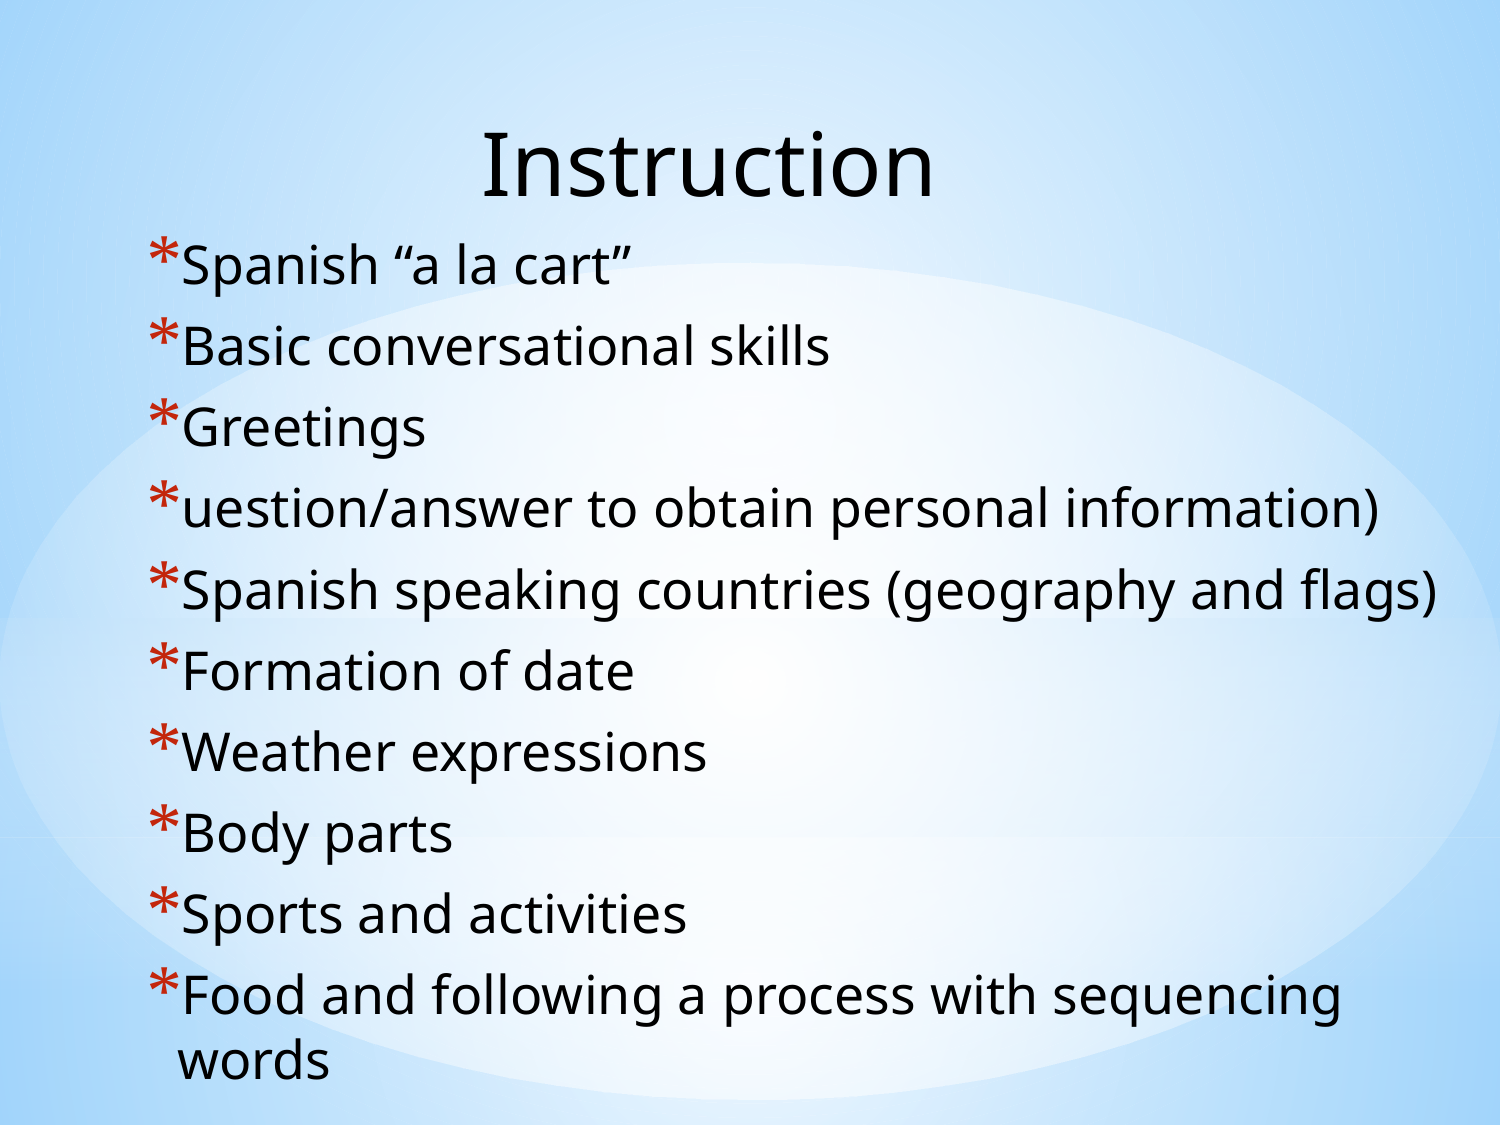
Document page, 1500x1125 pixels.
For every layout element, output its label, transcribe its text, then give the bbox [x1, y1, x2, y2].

list Instruction Spanish “a la cart” Basic conversational skills Greetings uestion/answer to obtain personal information) Spanish speaking countries (geography and flags) Formation of date Weather expressions Body parts Sports and activities Food and following a process with sequencing words [125, 99, 1475, 1100]
